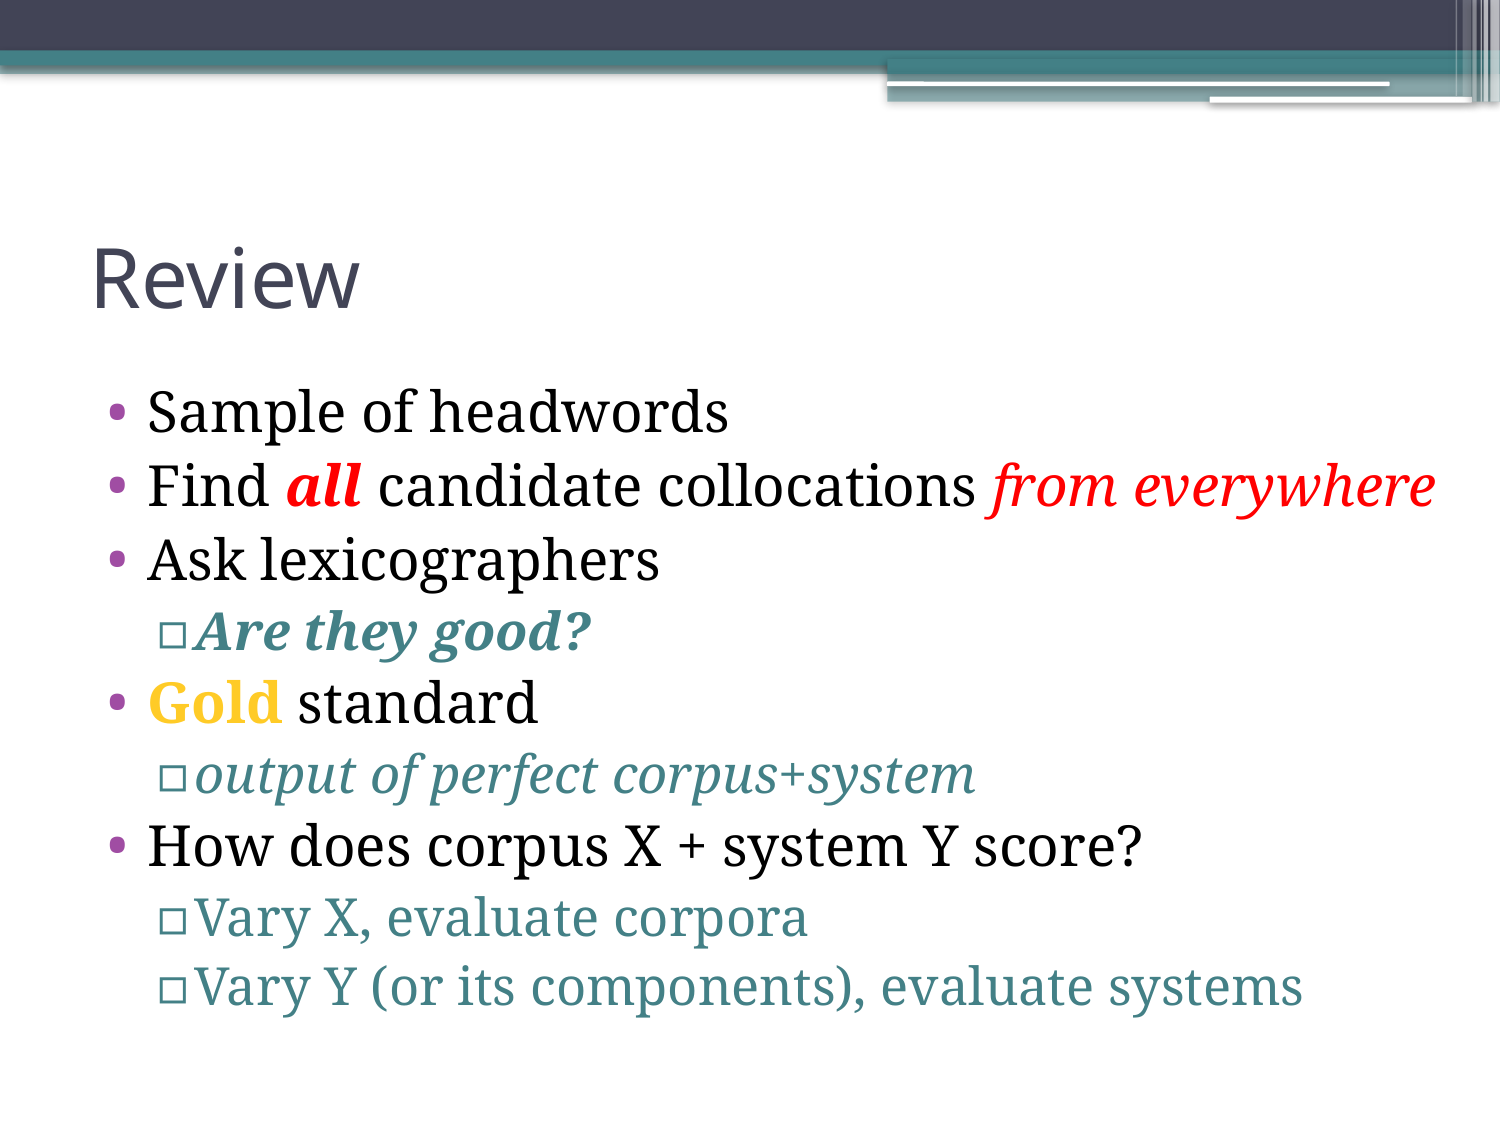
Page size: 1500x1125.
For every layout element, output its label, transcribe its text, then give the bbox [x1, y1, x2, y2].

list Sample of headwords Find all candidate collocations from everywhere Ask lexicographers Are they good? Gold standard output of perfect corpus+system How does corpus X + system Y score? Vary X, evaluate corpora Vary Y (or its components), evaluate systems [75, 368, 1463, 1079]
title Review [75, 187, 1425, 363]
